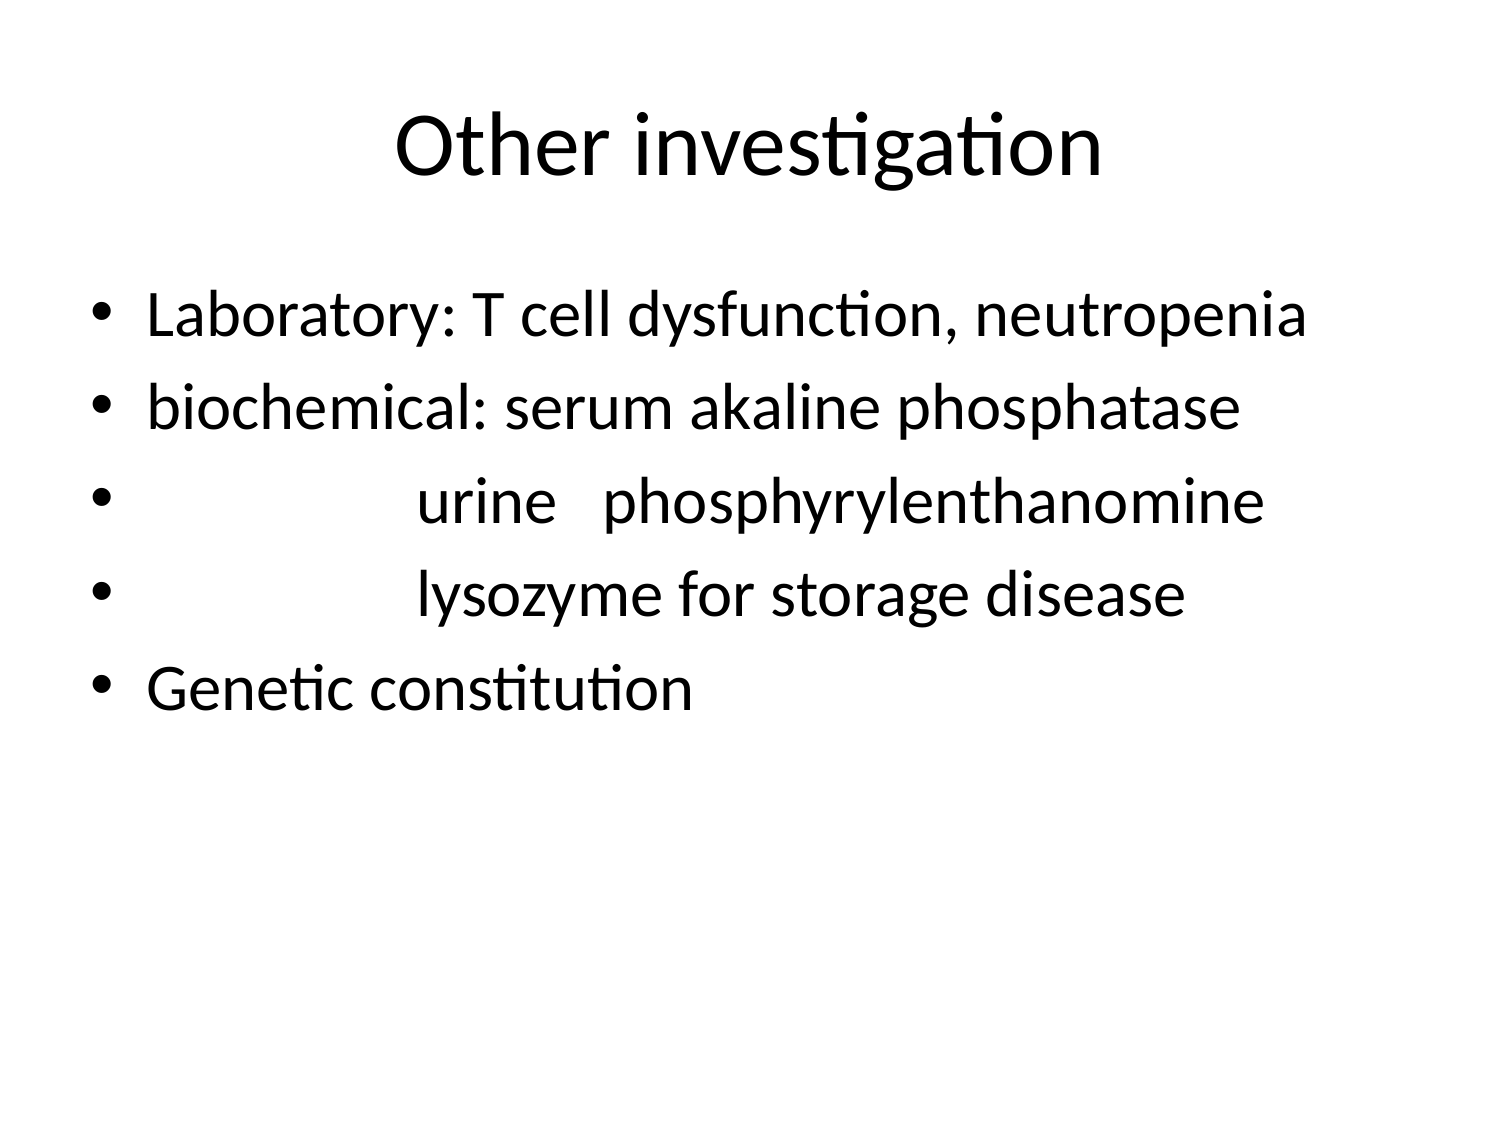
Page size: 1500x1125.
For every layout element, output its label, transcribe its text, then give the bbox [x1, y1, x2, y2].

title Other investigation [75, 45, 1425, 233]
list Laboratory: T cell dysfunction, neutropenia biochemical: serum akaline phosphatase urine phosphyrylenthanomine lysozyme for storage disease Genetic constitution [75, 262, 1425, 1005]
